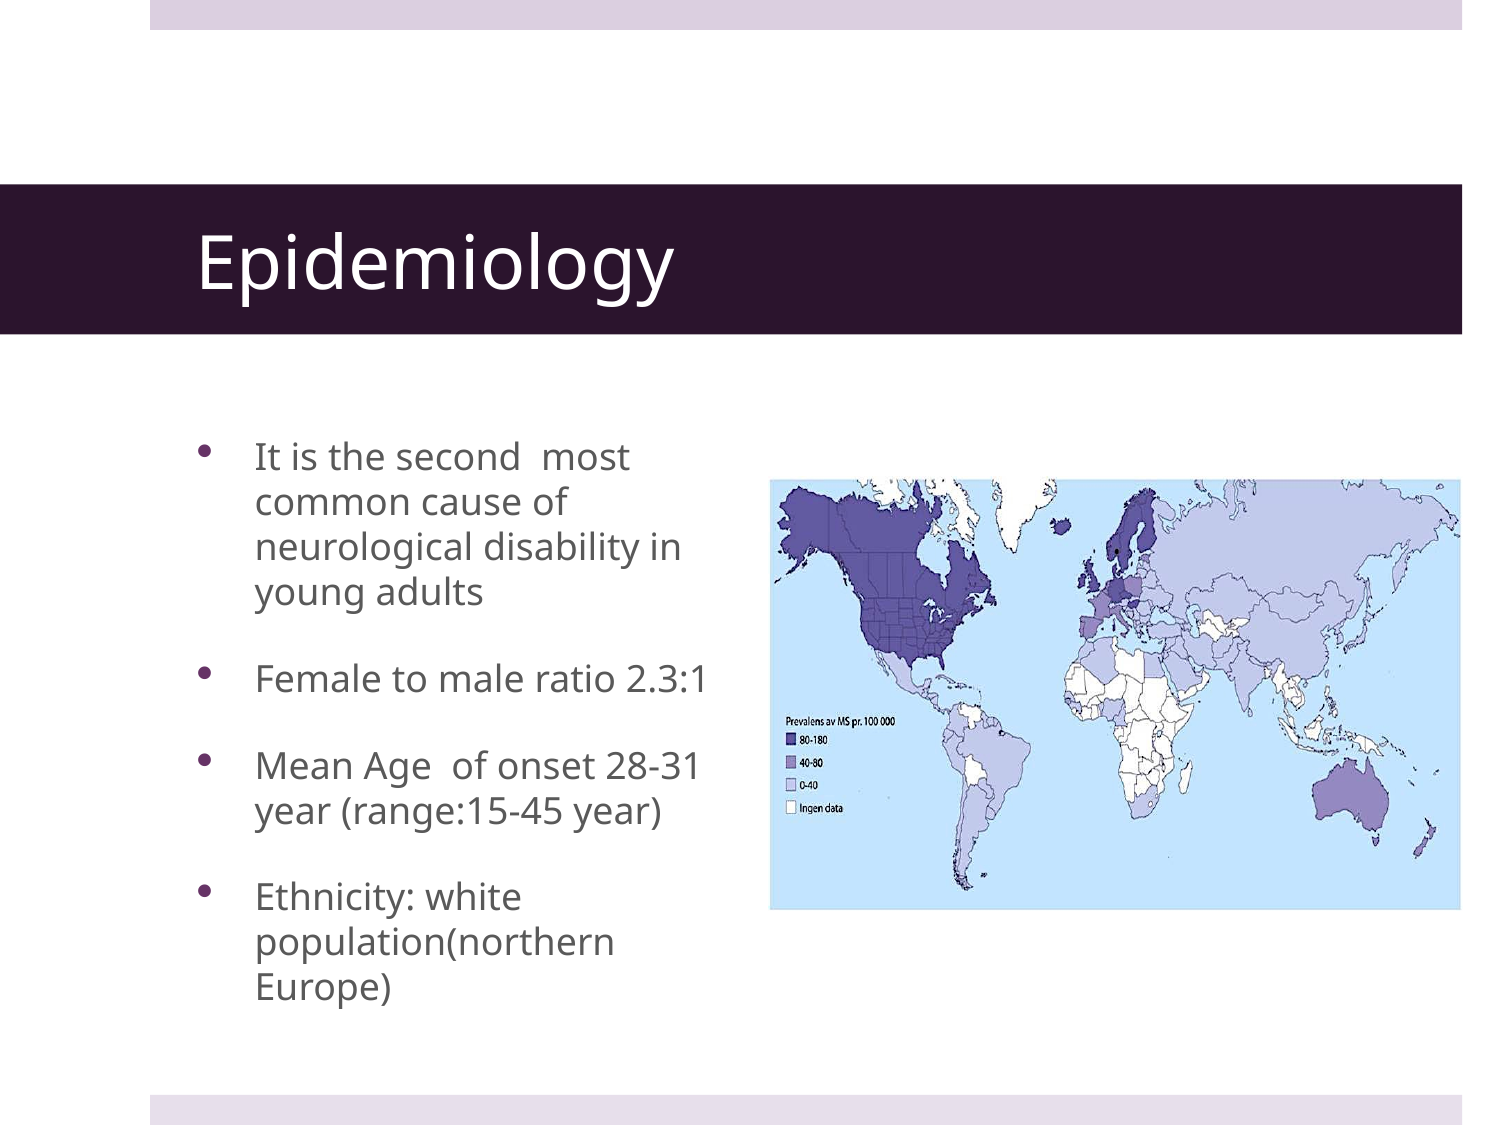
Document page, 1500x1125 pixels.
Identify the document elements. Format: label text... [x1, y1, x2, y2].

title Epidemiology [0, 184, 1463, 335]
list It is the second most common cause of neurological disability in young adults Female to male ratio 2.3:1 Mean Age of onset 28-31 year (range:15-45 year) Ethnicity: white population(northern Europe) [183, 425, 769, 1030]
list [767, 461, 1463, 931]
